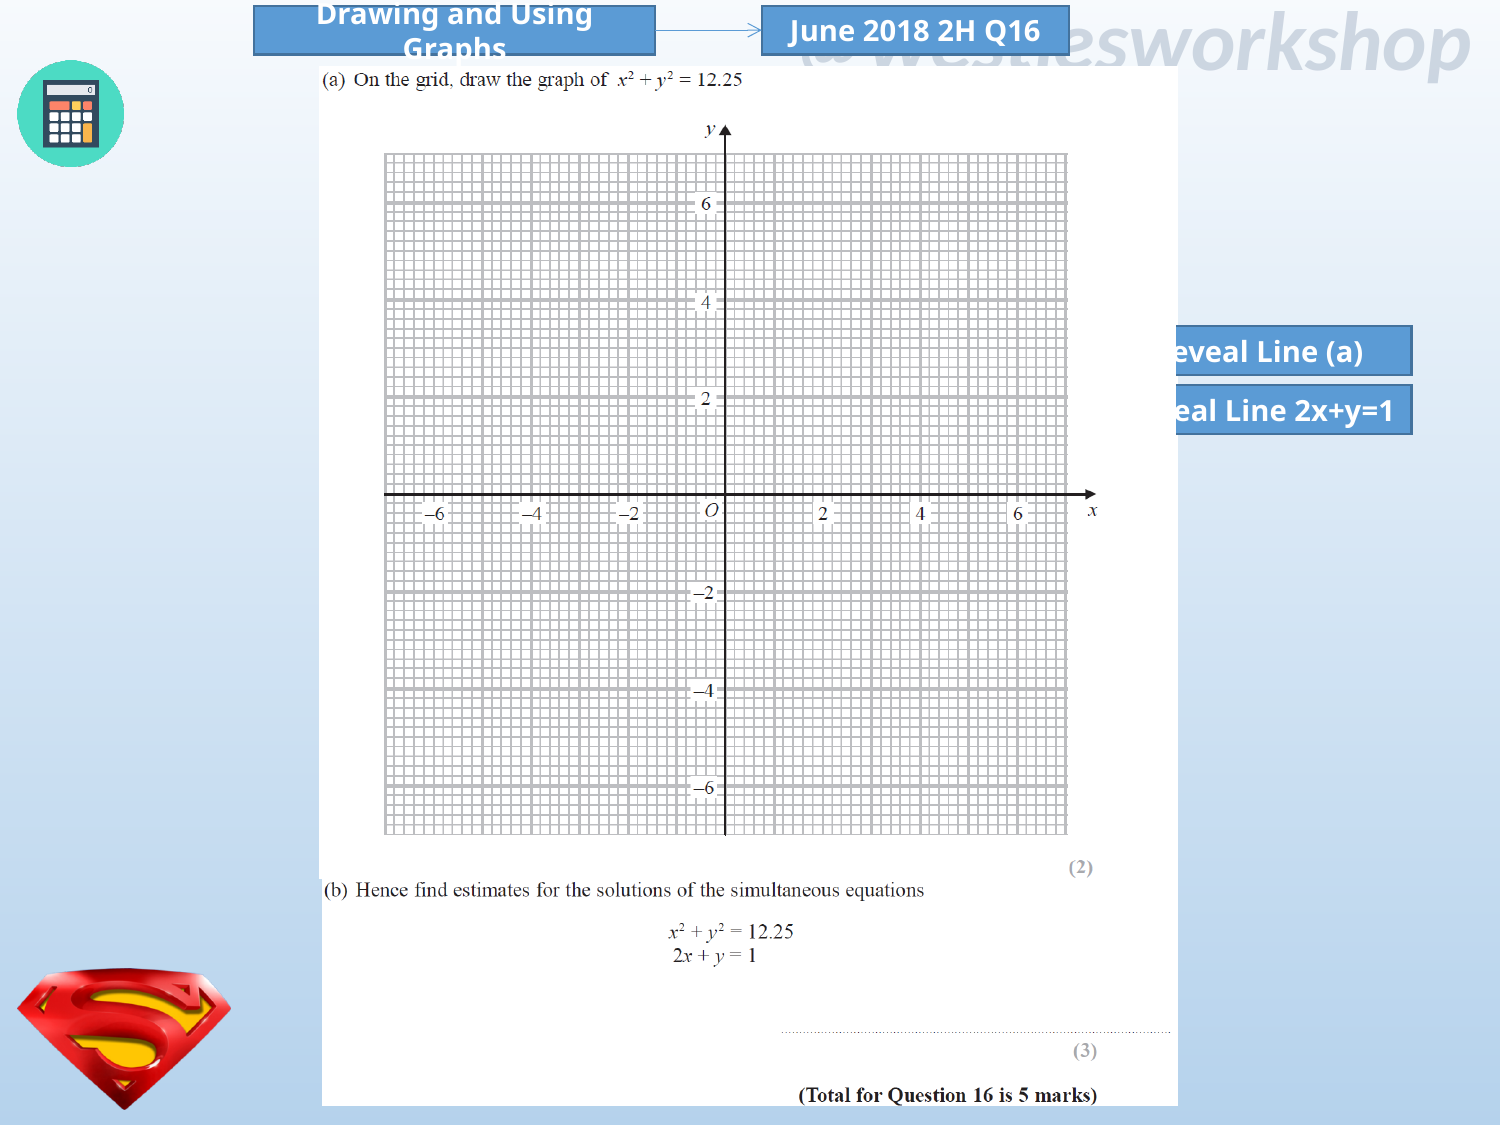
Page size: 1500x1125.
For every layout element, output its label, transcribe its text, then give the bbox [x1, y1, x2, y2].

picture [319, 66, 1178, 1106]
text_box Reveal Line 2x+y=1 [1178, 384, 1413, 435]
text_box June 2018 2H Q16 [761, 5, 1070, 56]
picture [17, 968, 231, 1110]
text_box Reveal Line (a) [1178, 325, 1413, 376]
picture [17, 60, 124, 167]
text_box Drawing and Using Graphs [253, 5, 656, 56]
